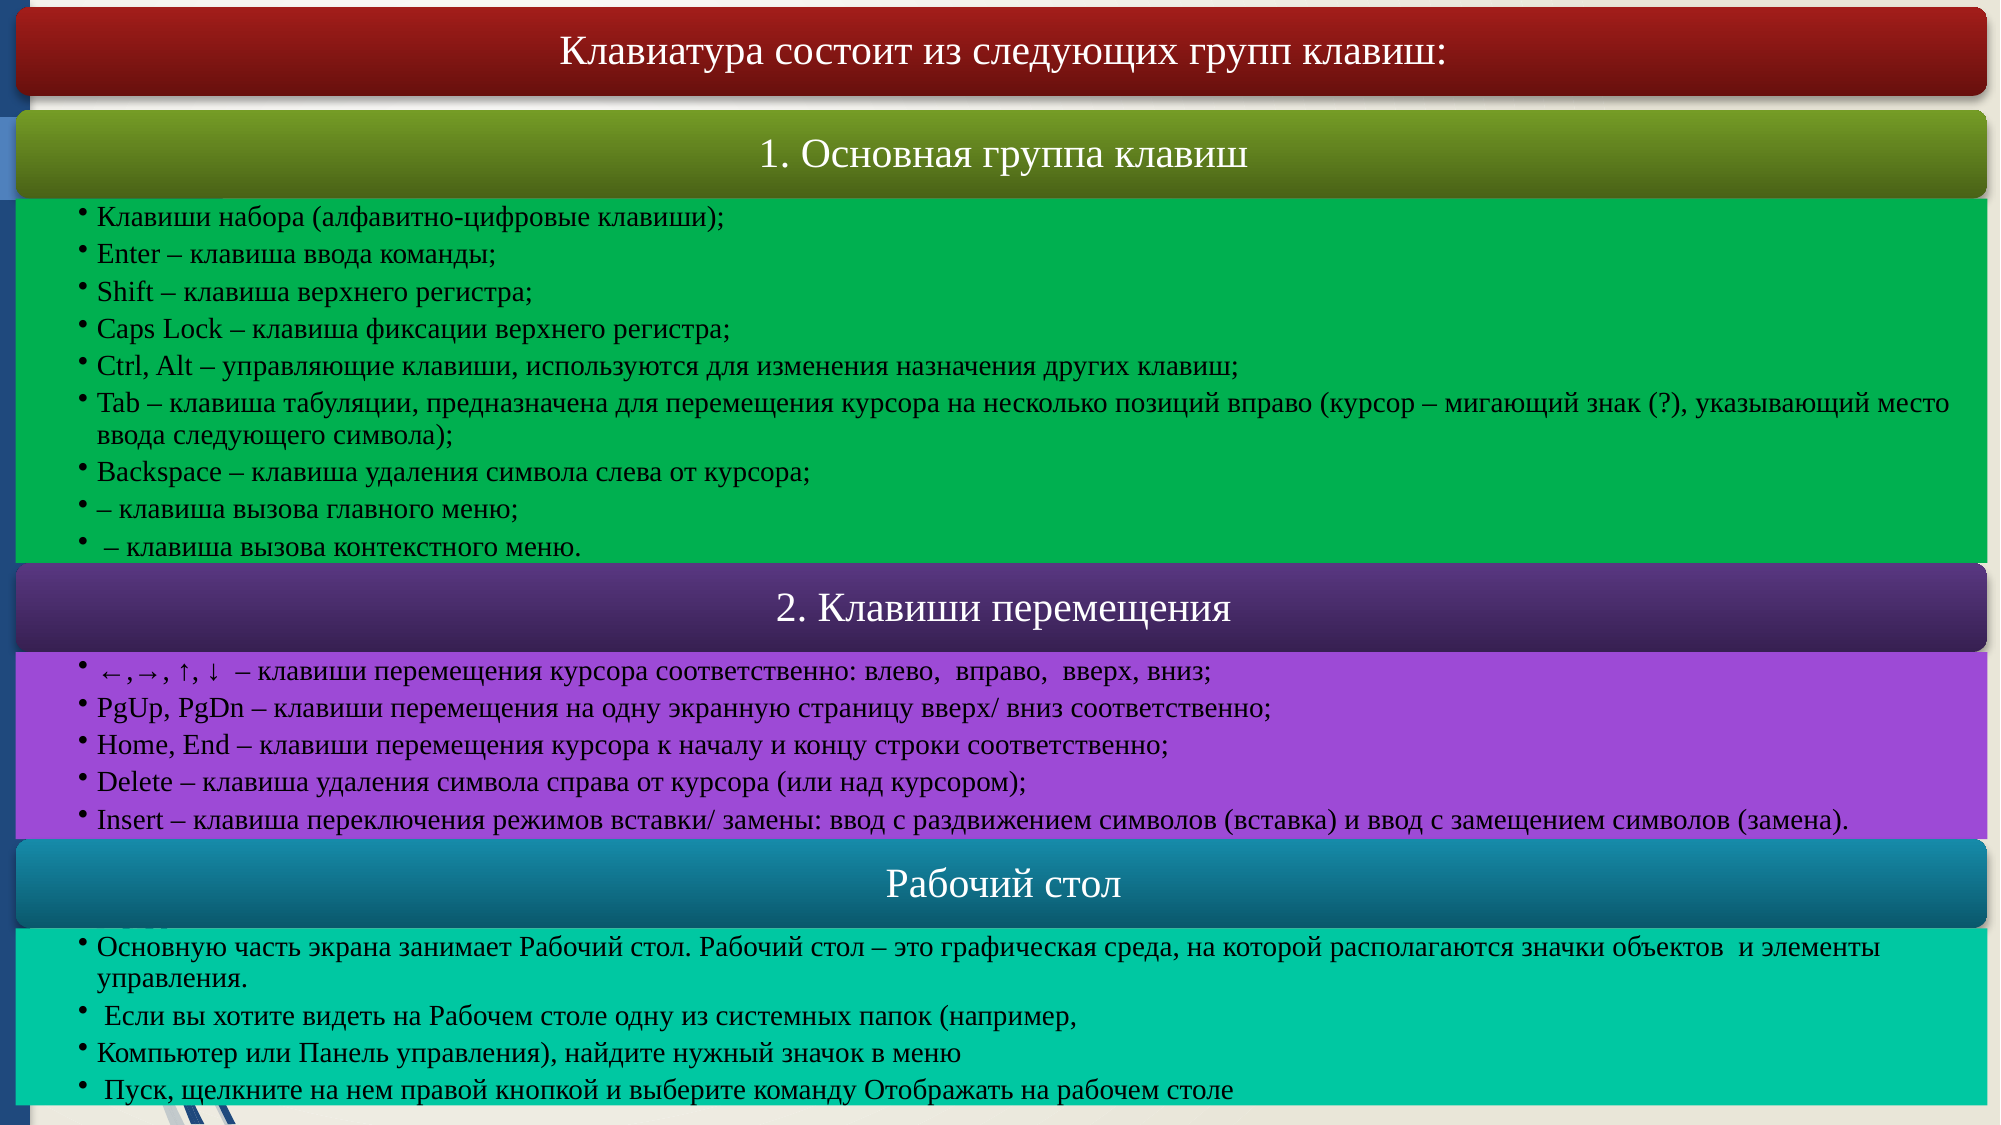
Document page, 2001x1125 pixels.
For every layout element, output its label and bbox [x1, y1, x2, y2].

text_box [15, 0, 1988, 1113]
